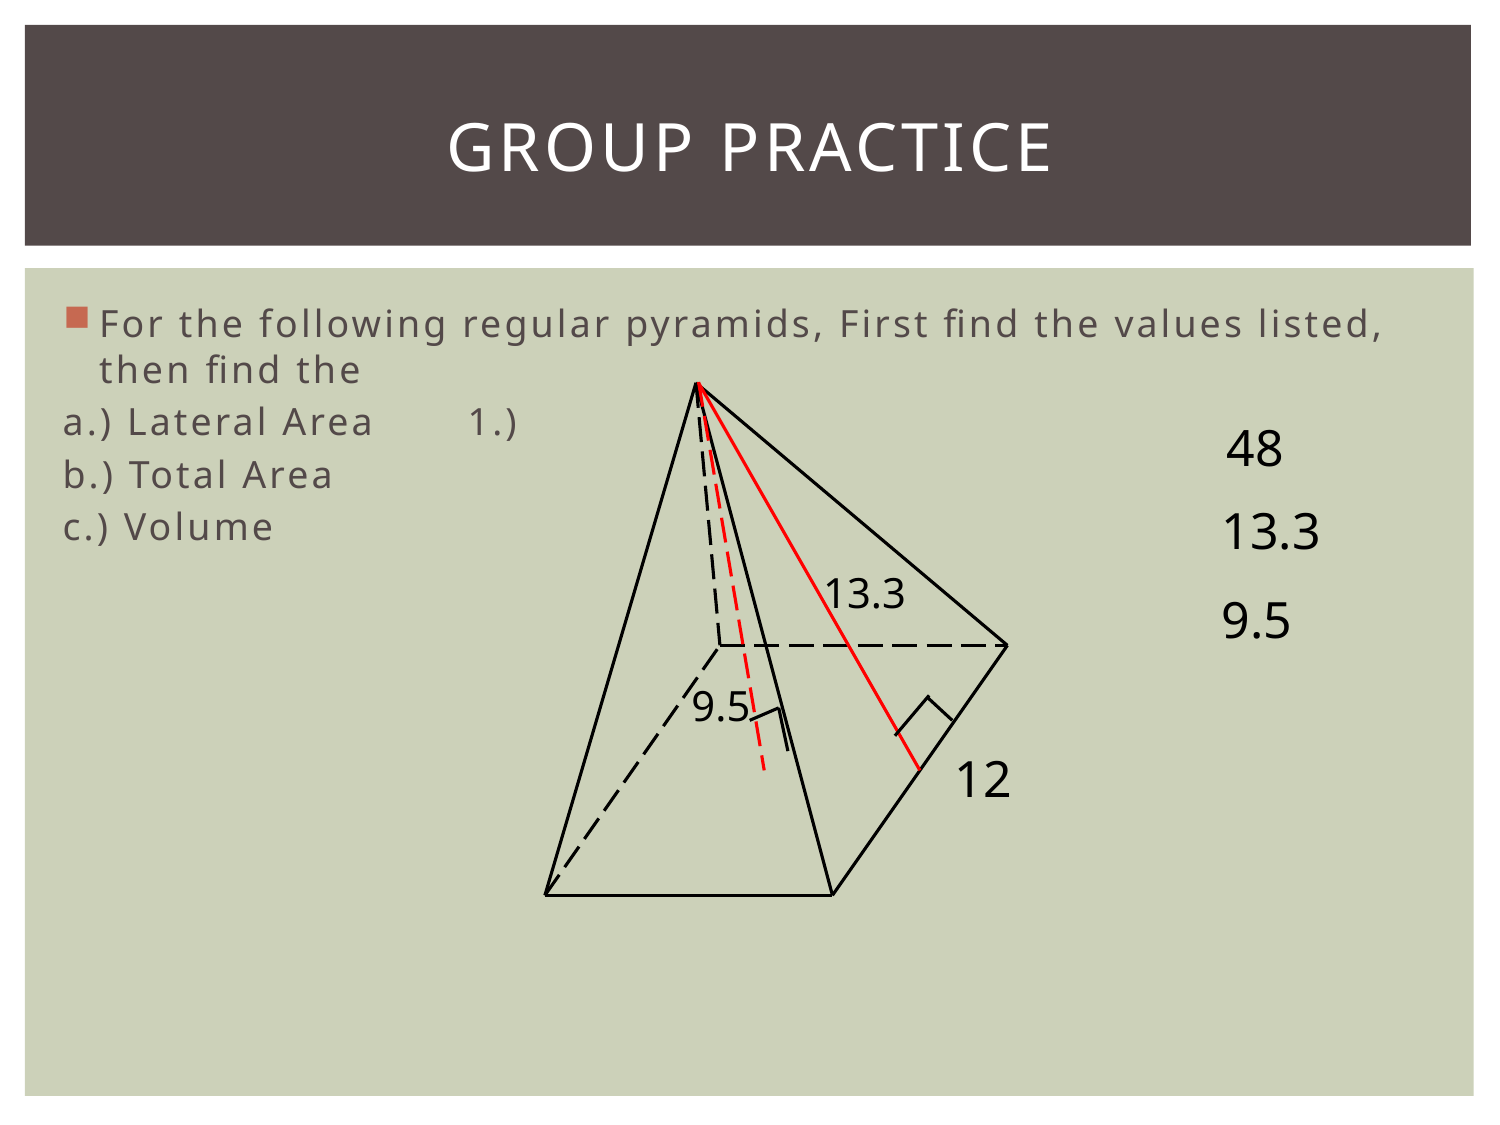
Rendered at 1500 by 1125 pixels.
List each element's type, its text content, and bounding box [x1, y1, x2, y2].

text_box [544, 381, 1042, 896]
text_box 13.3 [1207, 492, 1363, 568]
text_box 9.5 [1207, 580, 1328, 656]
text_box 48 [1211, 409, 1333, 484]
list For the following regular pyramids, First find the values listed, then find the a.) Lateral Area 1.) b.) Total Area c.) Volume [40, 292, 1420, 556]
title Group Practice [62, 58, 1438, 232]
